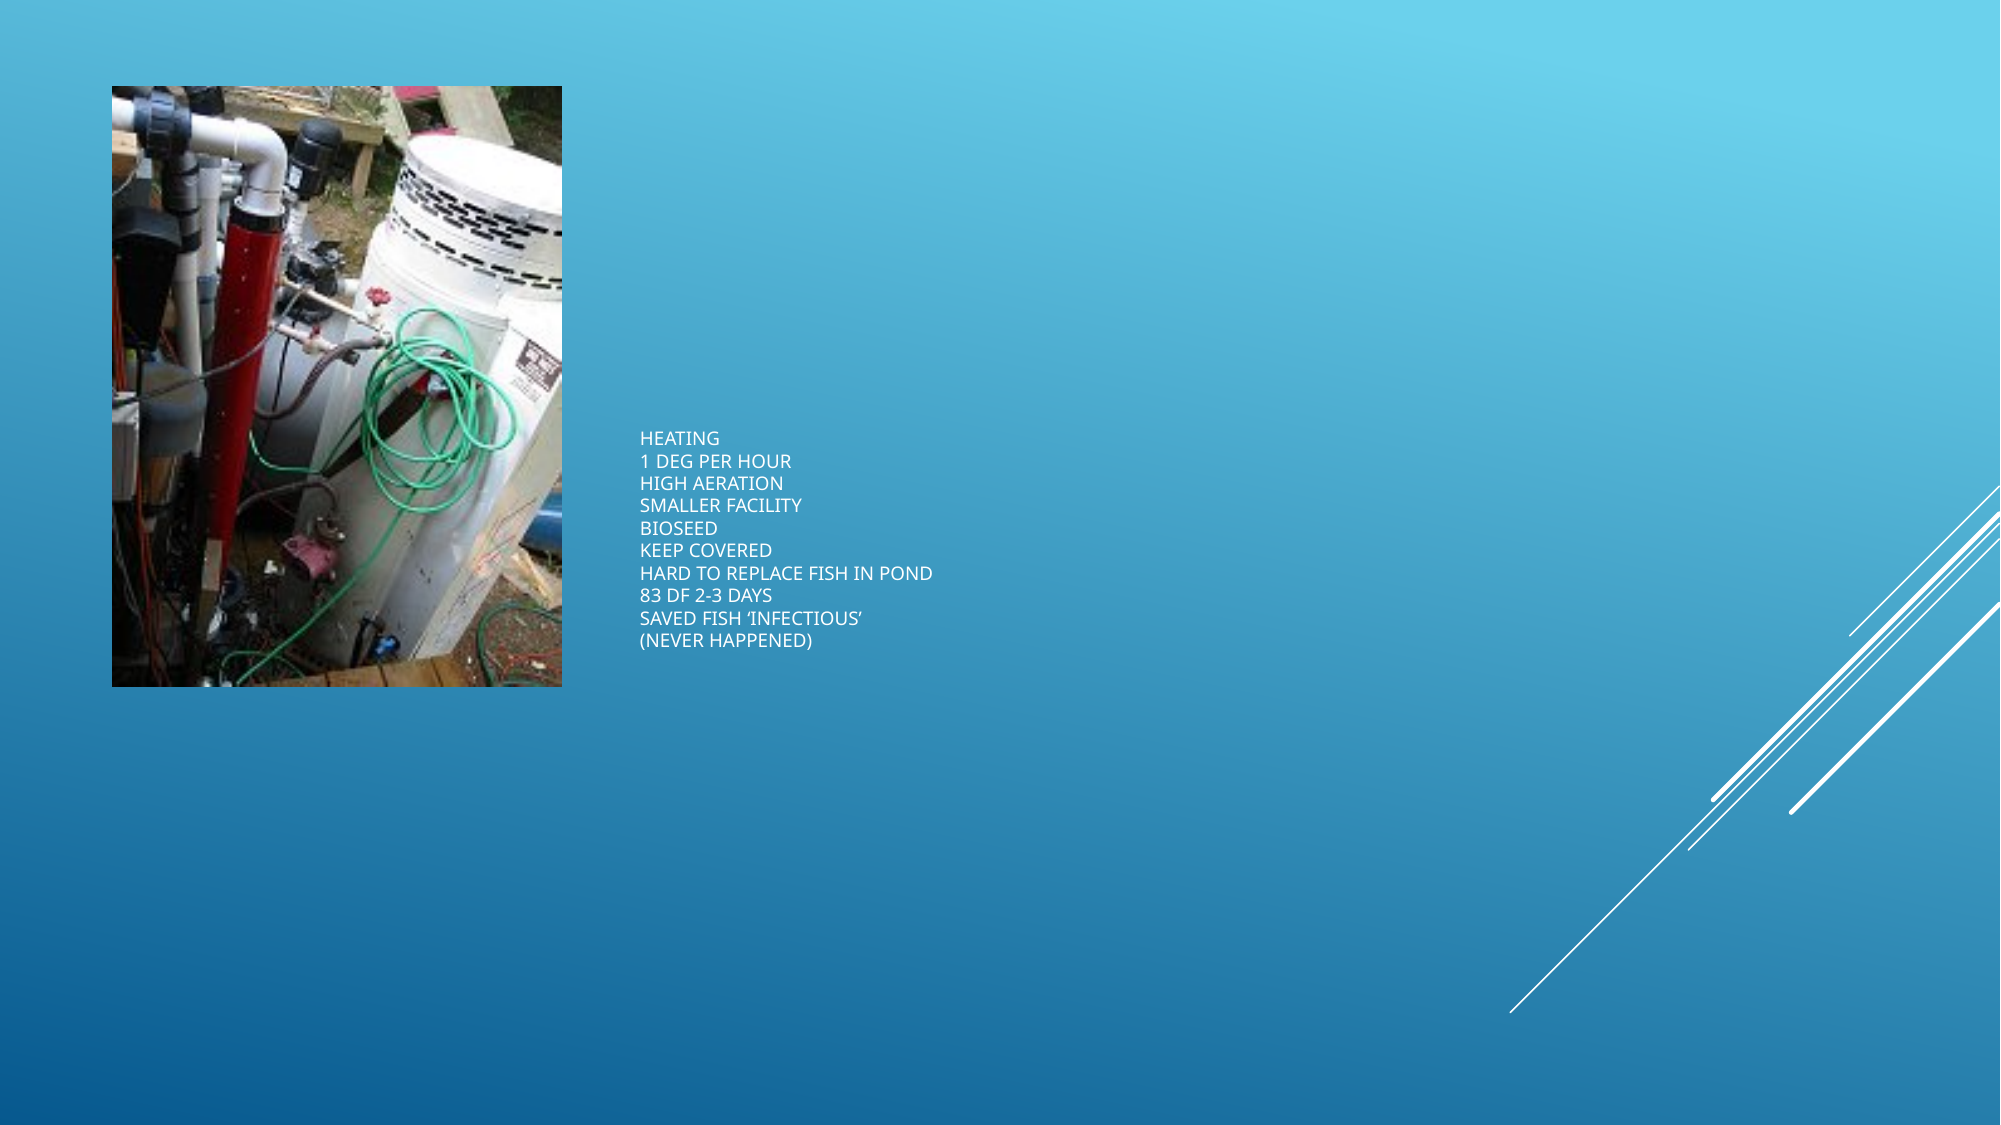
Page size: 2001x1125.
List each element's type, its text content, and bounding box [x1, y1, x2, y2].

title HEATING 1 DEG PER HOUR HIGH AERATION SMALLER FACILITY BIOSEED KEEP COVERED HARD TO REPLACE FISH IN POND 83 DF 2-3 days SAVED FISH ‘INFECTIOUS’ (NEVER HAPPENED) [625, 415, 2000, 663]
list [111, 86, 562, 687]
